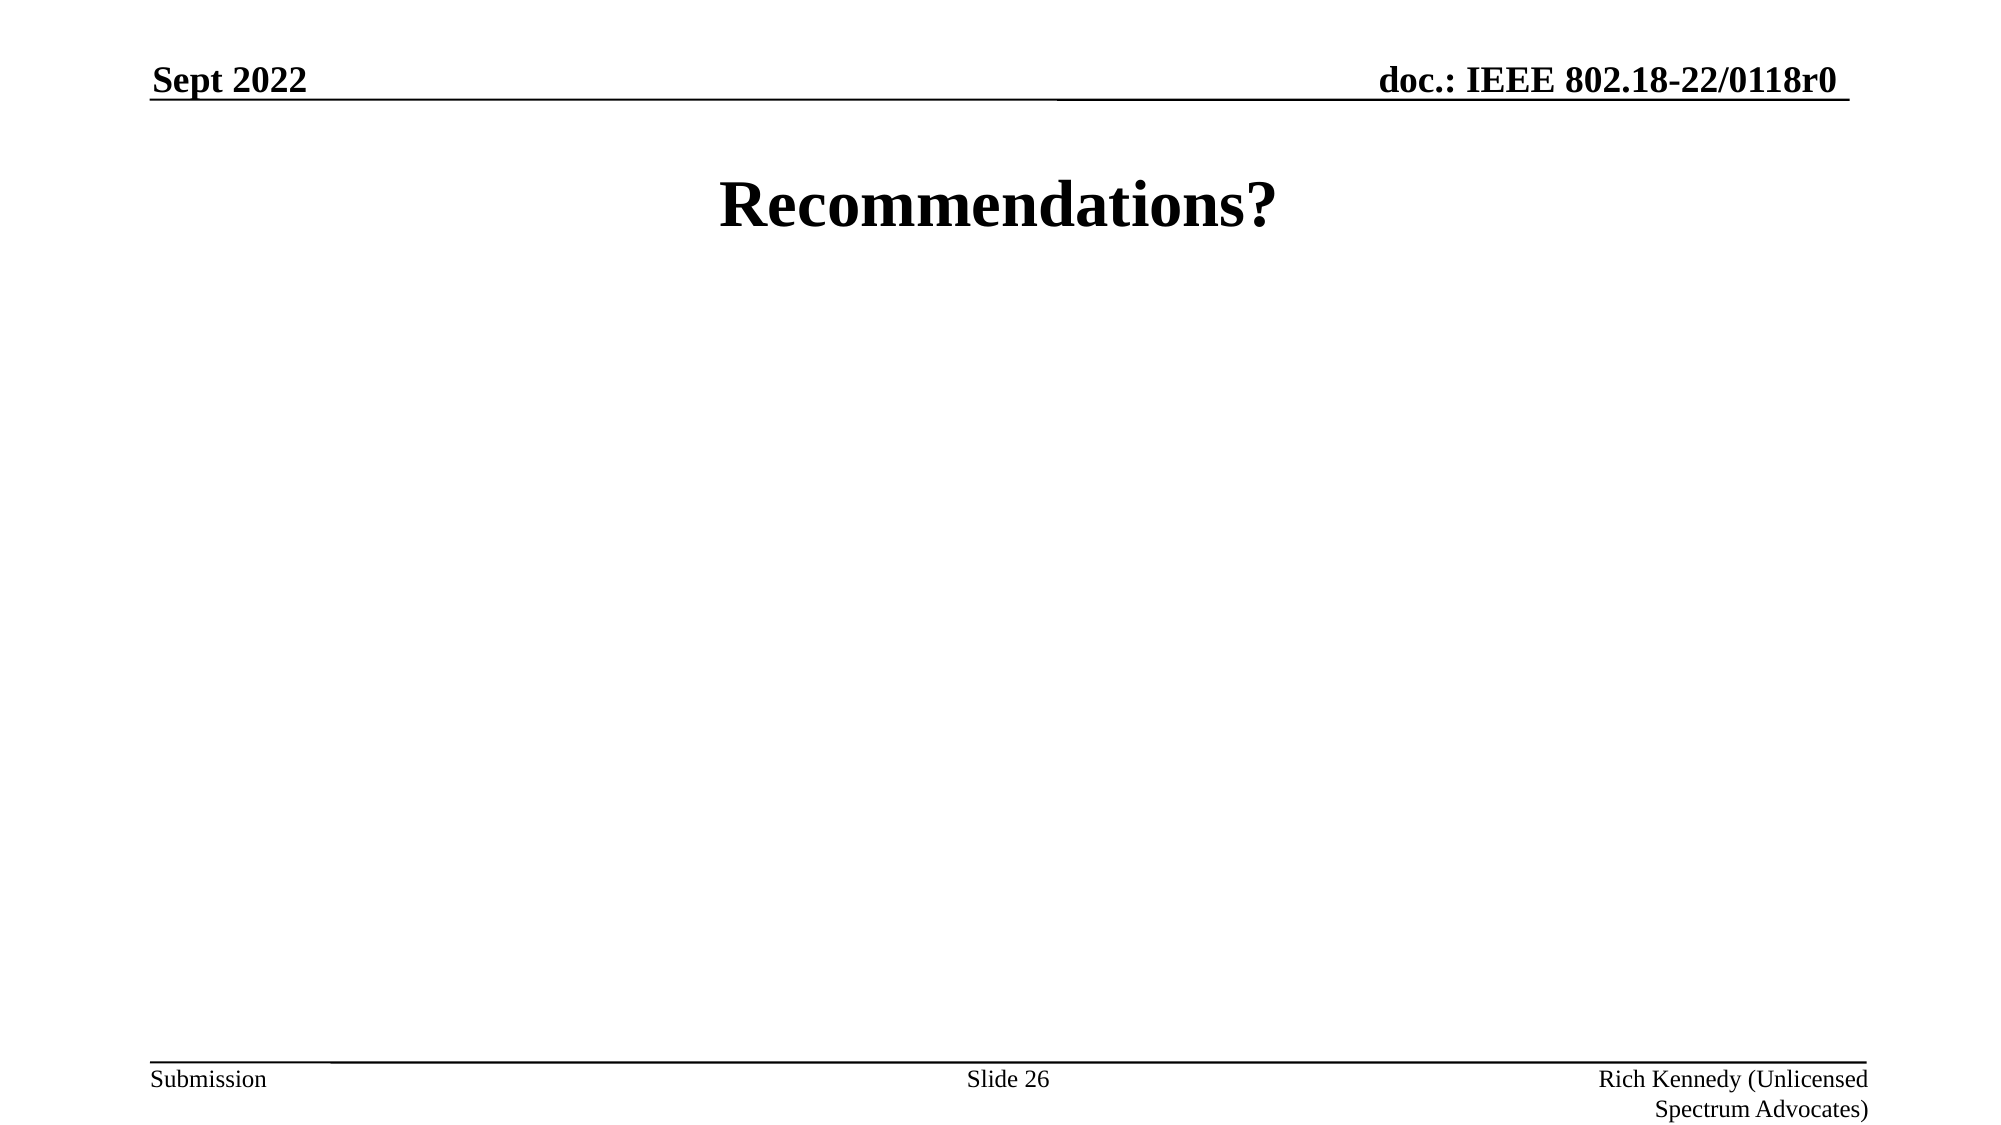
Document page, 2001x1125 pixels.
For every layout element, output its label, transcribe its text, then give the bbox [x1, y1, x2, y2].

title Recommendations? [150, 112, 1850, 288]
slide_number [152, 54, 354, 101]
footer Rich Kennedy (Unlicensed Spectrum Advocates) [1564, 1061, 1869, 1093]
slide_number Slide 26 [964, 1061, 1053, 1093]
